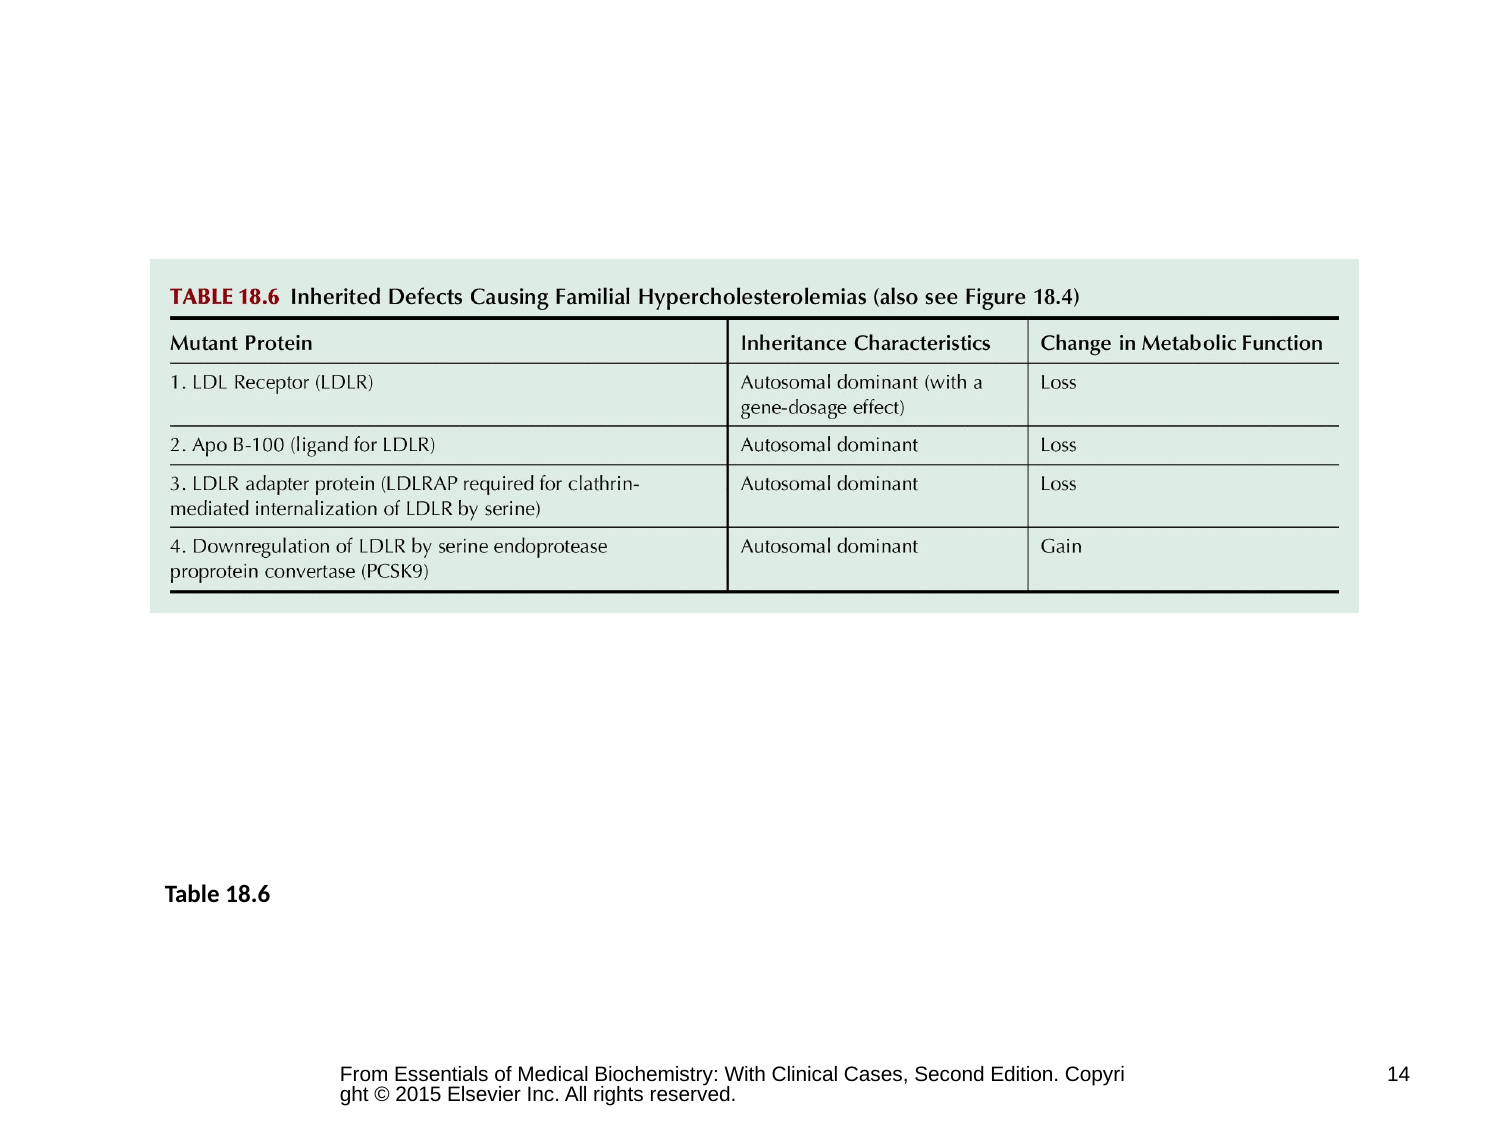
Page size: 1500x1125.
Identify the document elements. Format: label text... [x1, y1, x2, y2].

slide_number 14 [1074, 1042, 1425, 1103]
footer From Essentials of Medical Biochemistry: With Clinical Cases, Second Edition. Copyright © 2015 Elsevier Inc. All rights reserved. [324, 1042, 1074, 1103]
text_box Table 18.6 [150, 870, 325, 915]
picture [150, 259, 1359, 613]
